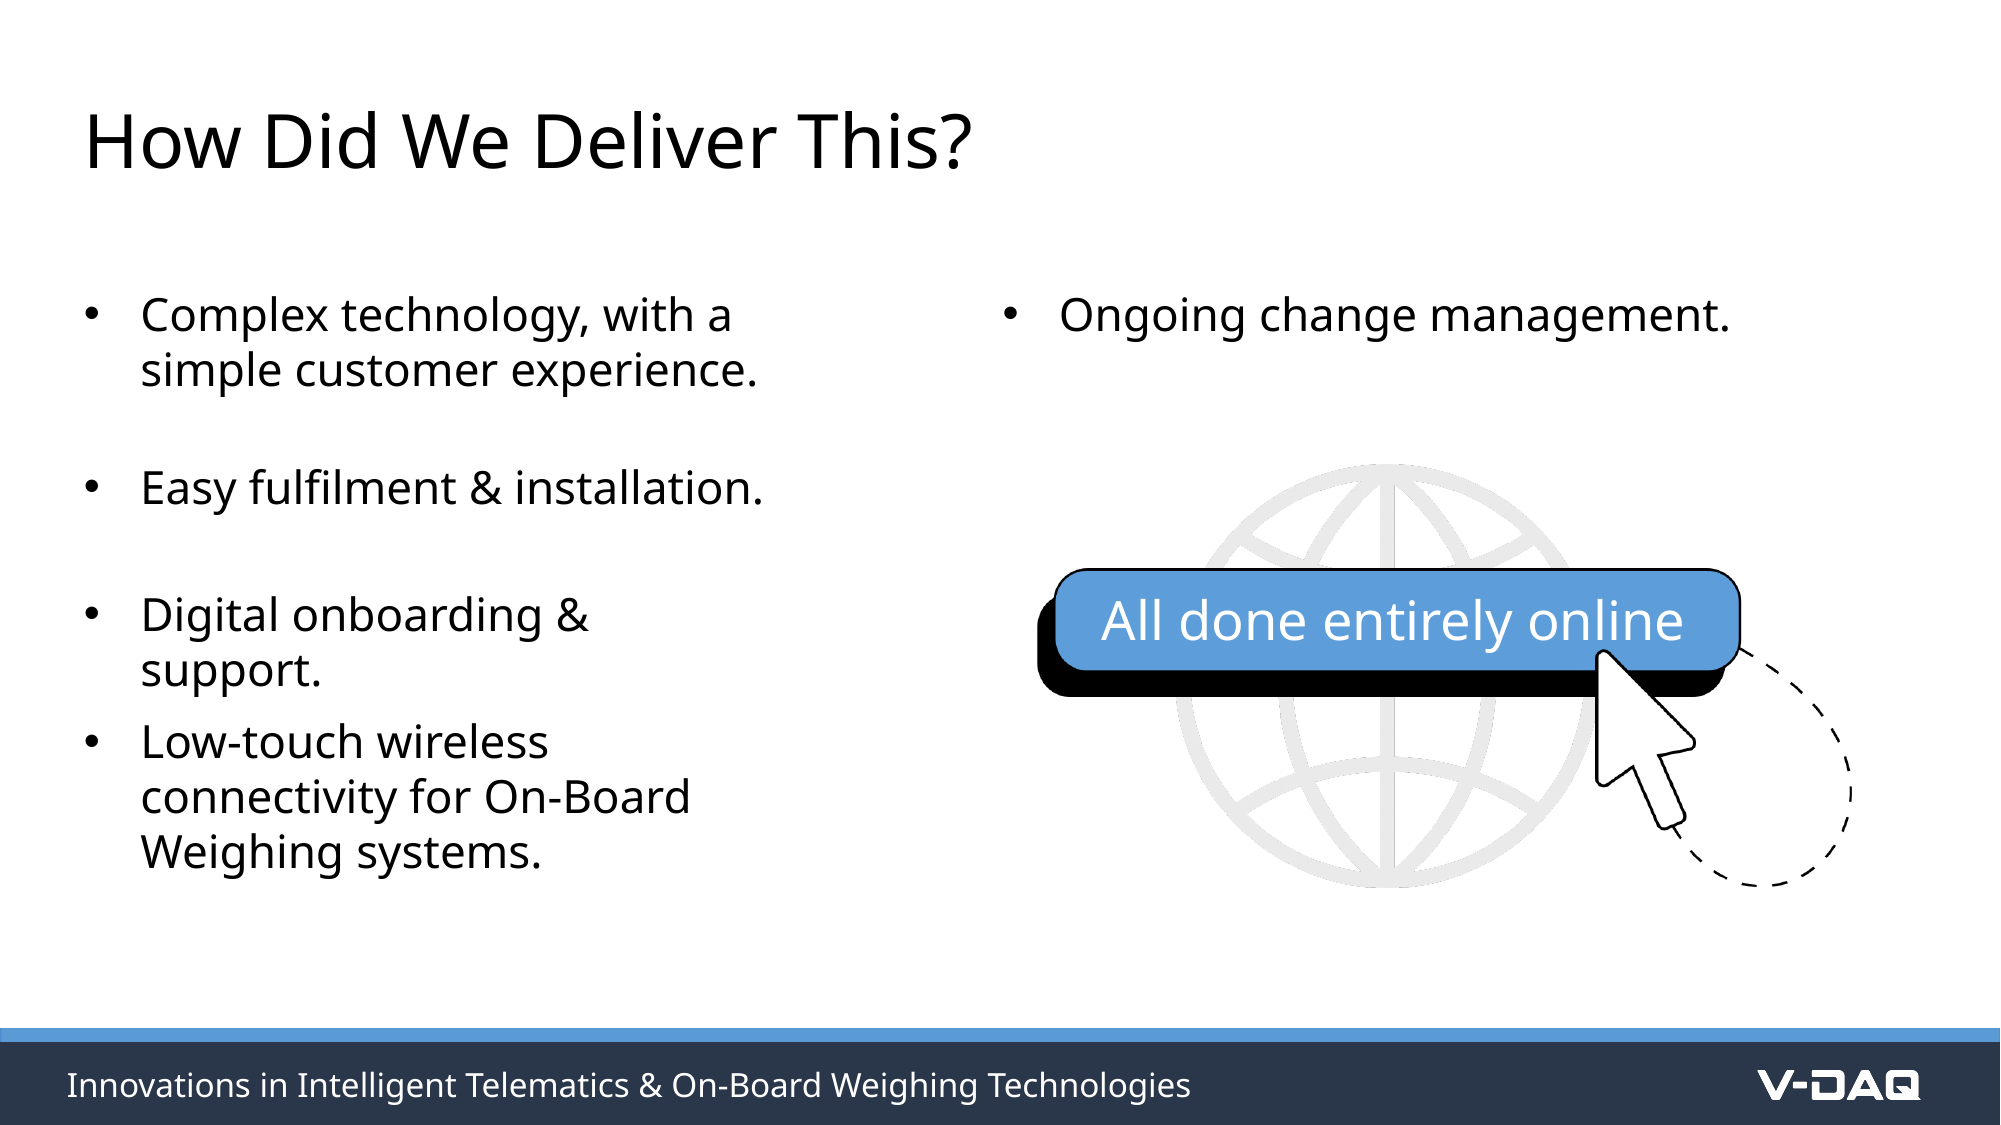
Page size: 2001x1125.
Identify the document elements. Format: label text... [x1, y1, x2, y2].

text_box Complex technology, with a simple customer experience. [69, 277, 785, 403]
text_box Low-touch wireless connectivity for On-Board Weighing systems. [69, 705, 785, 886]
text_box How Did We Deliver This? [69, 85, 1317, 191]
text_box Ongoing change management. [987, 277, 1747, 348]
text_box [0, 1028, 2000, 1125]
text_box Easy fulfilment & installation. [69, 451, 800, 521]
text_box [1036, 464, 1852, 888]
text_box Digital onboarding & support. [69, 577, 785, 703]
